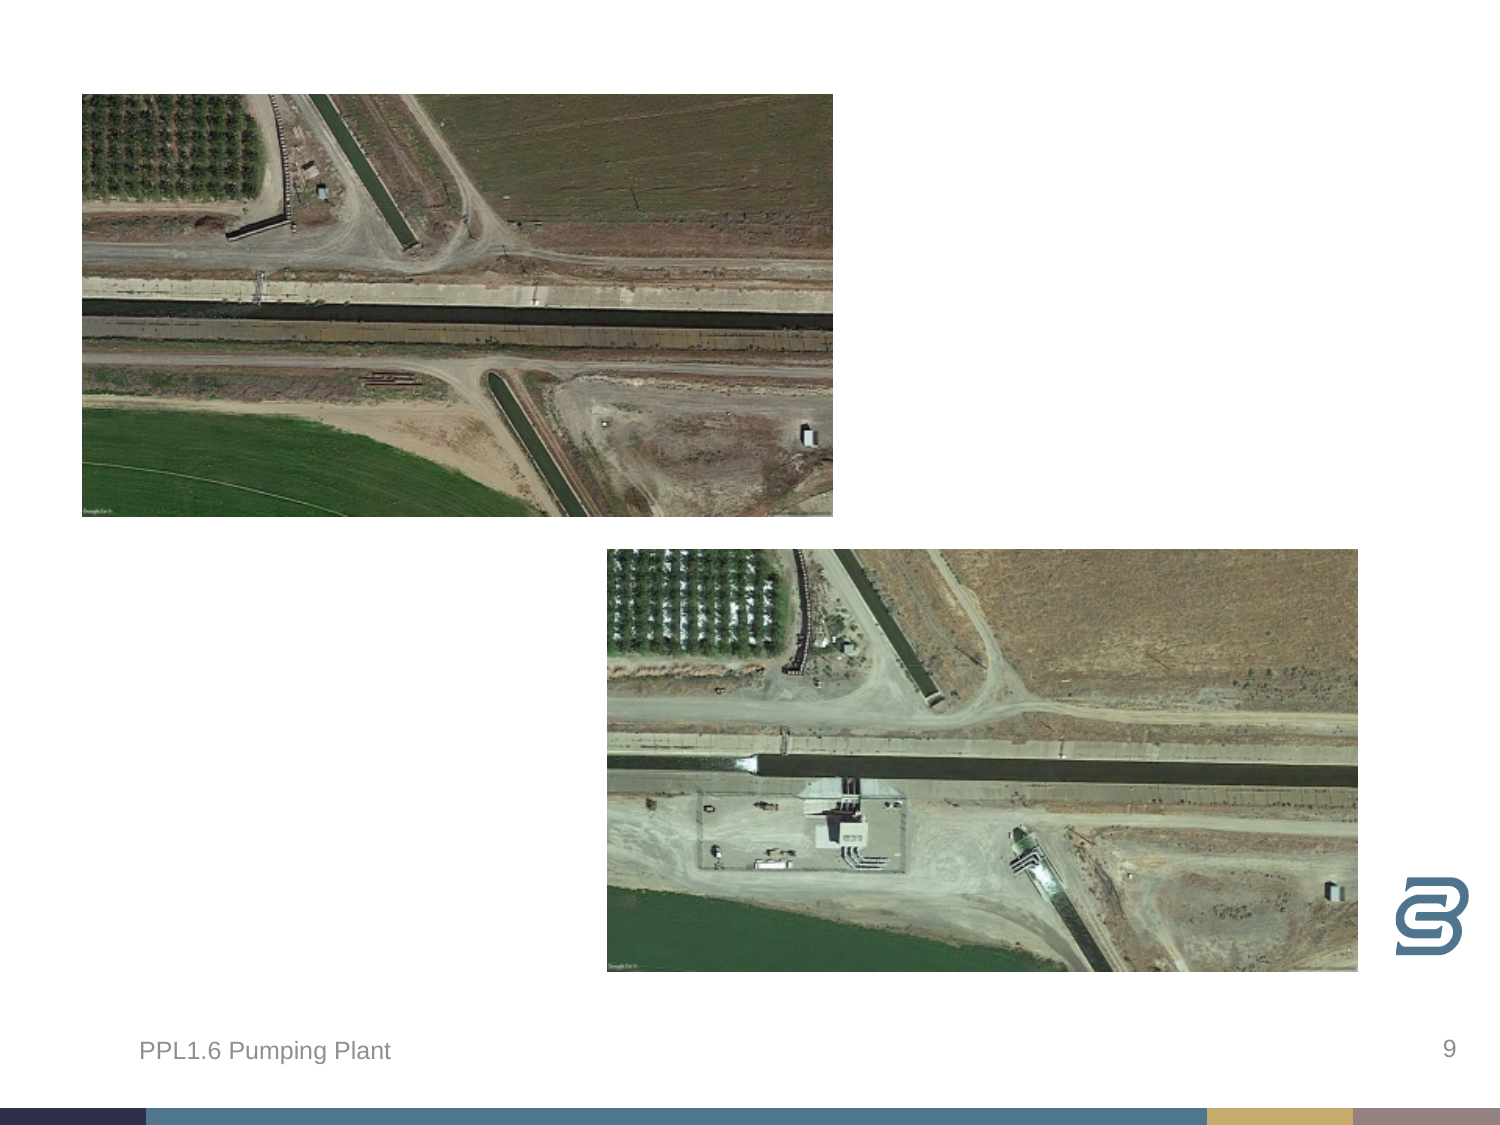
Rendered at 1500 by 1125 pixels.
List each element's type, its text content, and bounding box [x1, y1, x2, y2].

slide_number 9 [1121, 1017, 1472, 1078]
footer PPL1.6 Pumping Plant [28, 1019, 504, 1080]
picture [1377, 862, 1486, 972]
picture [82, 94, 833, 517]
picture [607, 549, 1358, 972]
